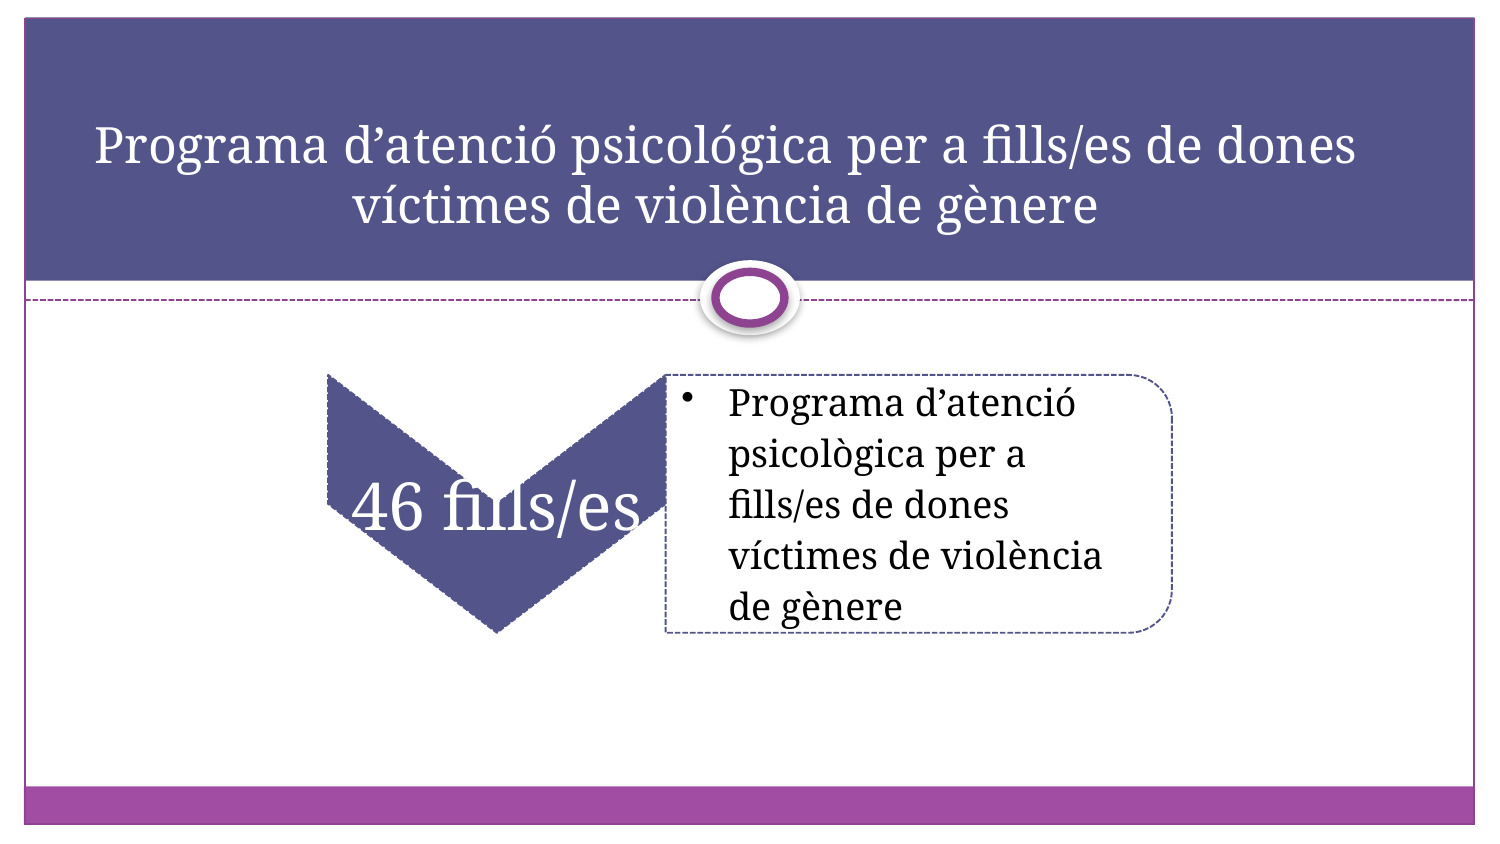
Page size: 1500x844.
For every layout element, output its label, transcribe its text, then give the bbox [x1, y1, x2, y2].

title Programa d’atenció psicológica per a fills/es de dones víctimes de violència de gènere [58, 11, 1394, 242]
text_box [327, 374, 1173, 633]
